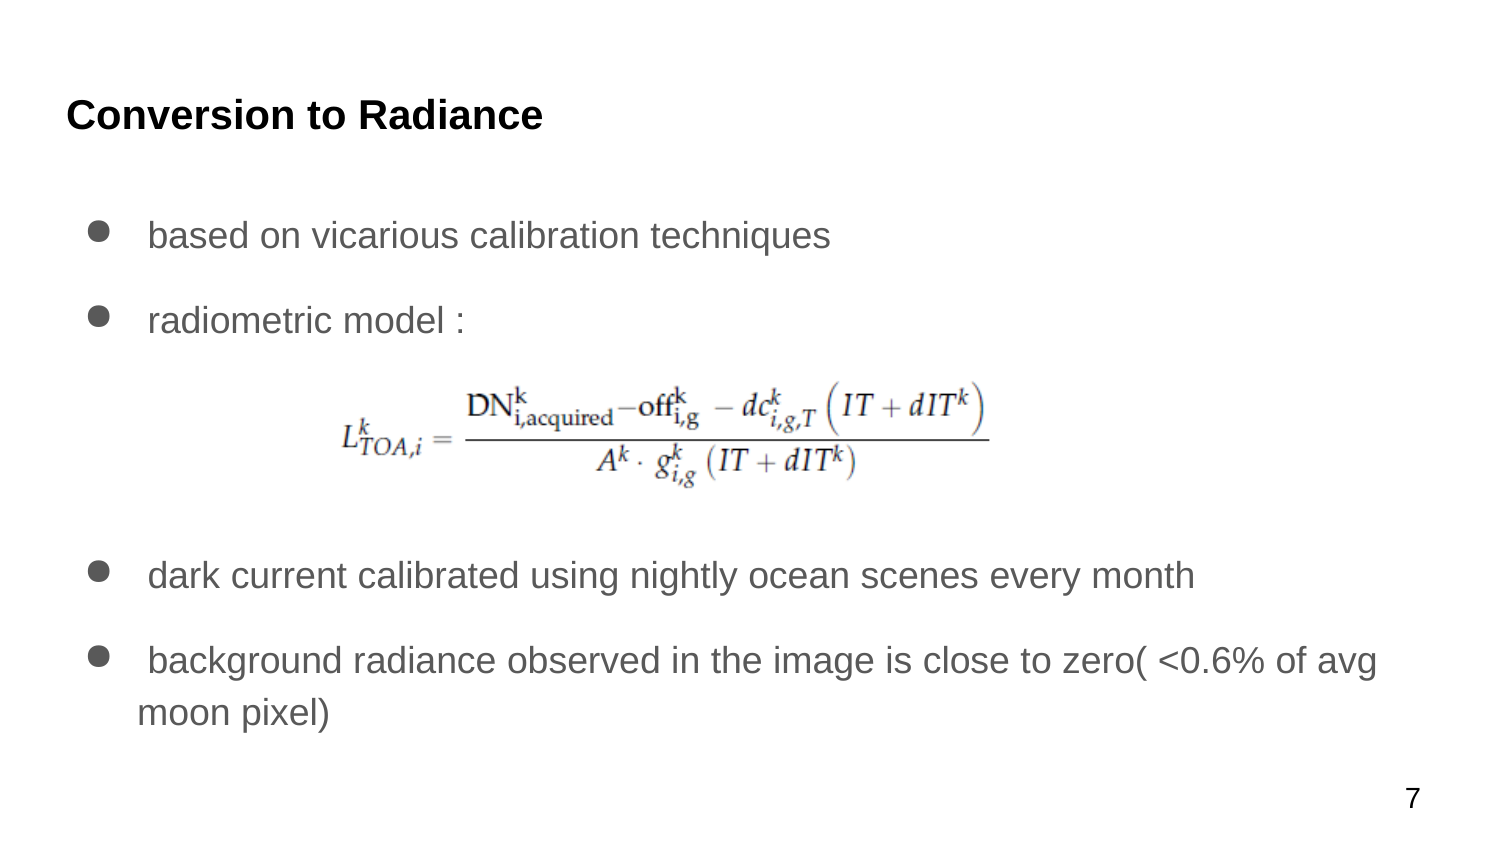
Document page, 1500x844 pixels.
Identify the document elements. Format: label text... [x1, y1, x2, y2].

picture [244, 350, 1121, 549]
slide_number 7 [1389, 764, 1480, 830]
title Conversion to Radiance [51, 72, 1449, 167]
list based on vicarious calibration techniques radiometric model : dark current calibrated using nightly ocean scenes every month background radiance observed in the image is close to zero( <0.6% of avg moon pixel) [51, 189, 1449, 812]
